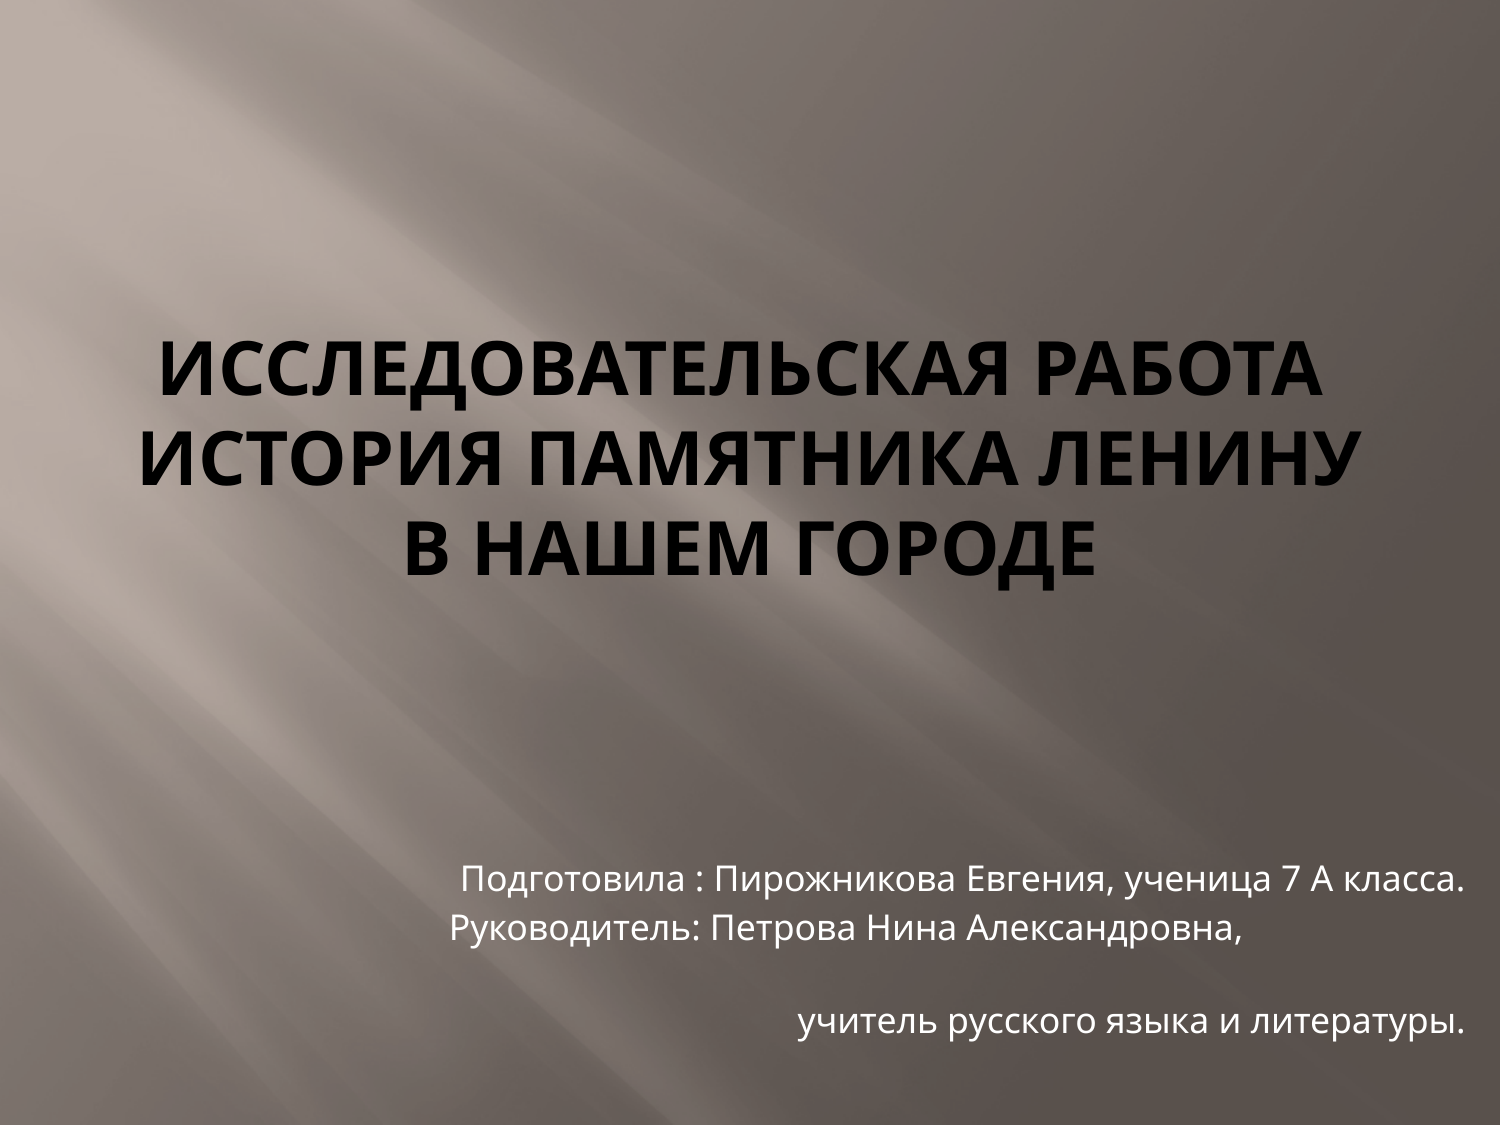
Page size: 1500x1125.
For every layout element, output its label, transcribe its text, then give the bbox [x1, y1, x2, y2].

subtitle Подготовила : Пирожникова Евгения, ученица 7 А класса. Руководитель: Петрова Нина Александровна, учитель русского языка и литературы. [431, 798, 1481, 1087]
title Исследовательская работа История памятника Ленину в нашем городе [112, 219, 1388, 591]
